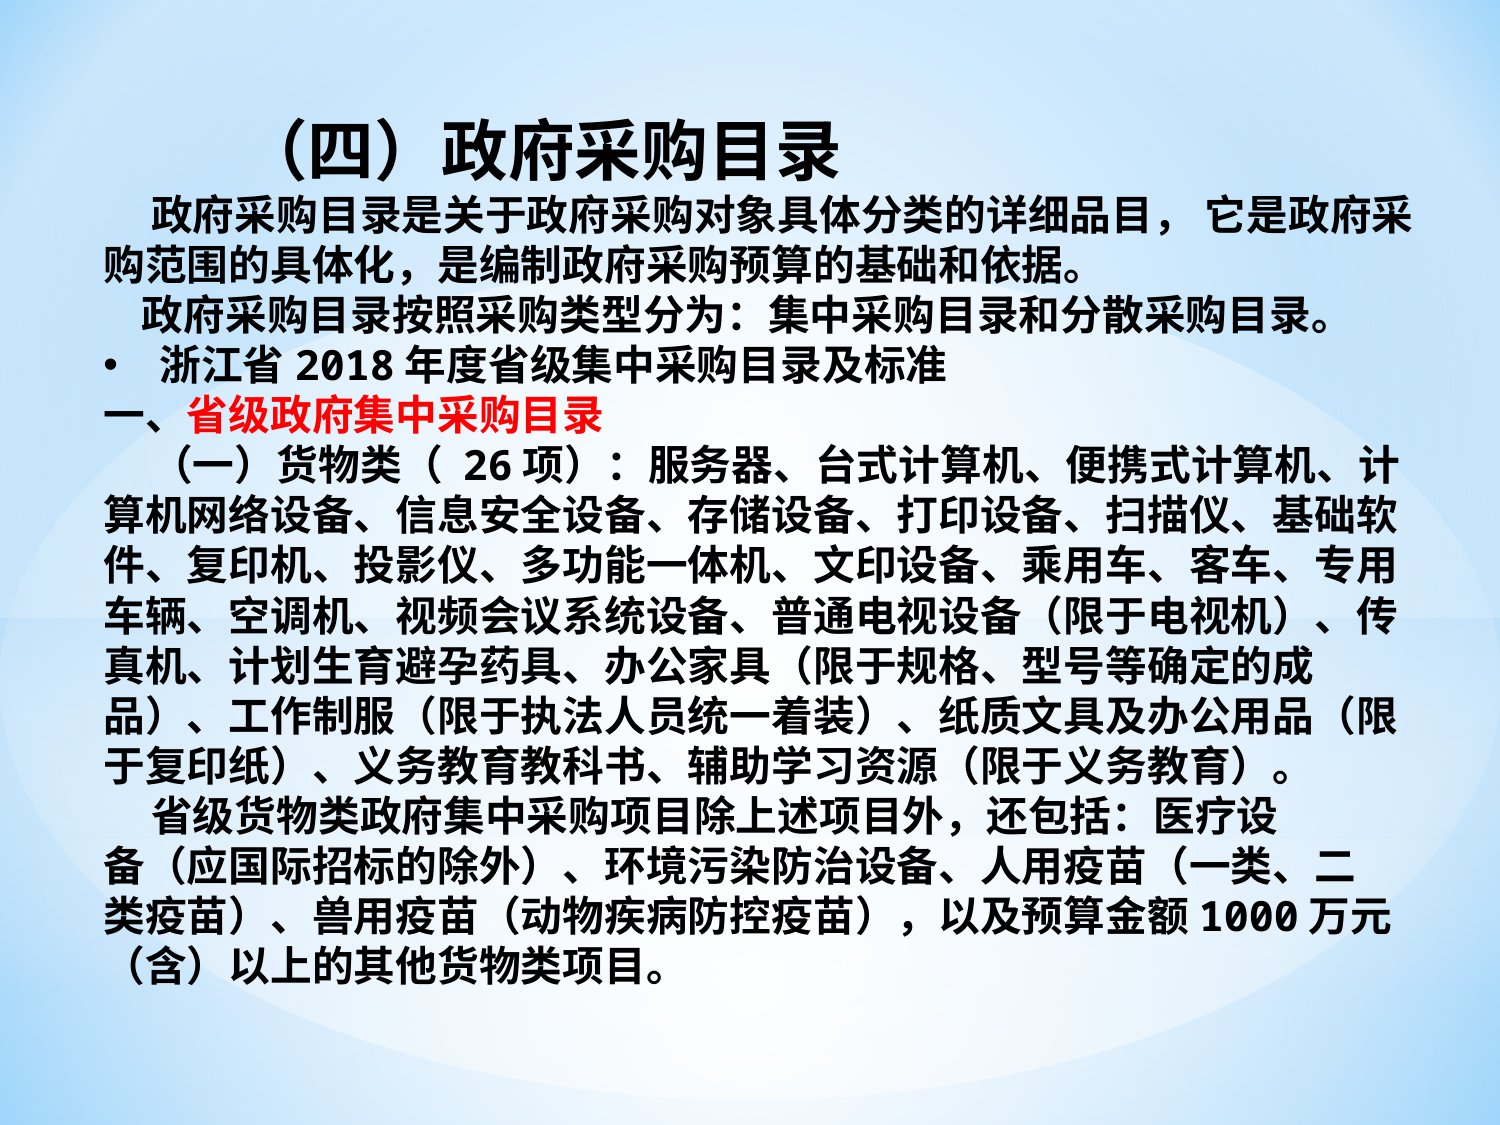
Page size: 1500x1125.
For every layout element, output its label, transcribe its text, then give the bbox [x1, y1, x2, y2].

text_box （四）政府采购目录 政府采购目录是关于政府采购对象具体分类的详细品目， 它是政府采购范围的具体化，是编制政府采购预算的基础和依据。 政府采购目录按照采购类型分为：集中采购目录和分散采购目录。 浙江省2018年度省级集中采购目录及标准 一、省级政府集中采购目录 （一）货物类（ 26项）：服务器、台式计算机、便携式计算机、计算机网络设备、信息安全设备、存储设备、打印设备、扫描仪、基础软件、复印机、投影仪、多功能一体机、文印设备、乘用车、客车、专用车辆、空调机、视频会议系统设备、普通电视设备（限于电视机）、传真机、计划生育避孕药具、办公家具（限于规格、型号等确定的成品）、工作制服（限于执法人员统一着装）、纸质文具及办公用品（限于复印纸）、义务教育教科书、辅助学习资源（限于义务教育）。 省级货物类政府集中采购项目除上述项目外，还包括：医疗设 备（应国际招标的除外）、环境污染防治设备、人用疫苗（一类、二 类疫苗）、兽用疫苗（动物疾病防控疫苗），以及预算金额1000万元（含）以上的其他货物类项目。 [88, 101, 1447, 997]
